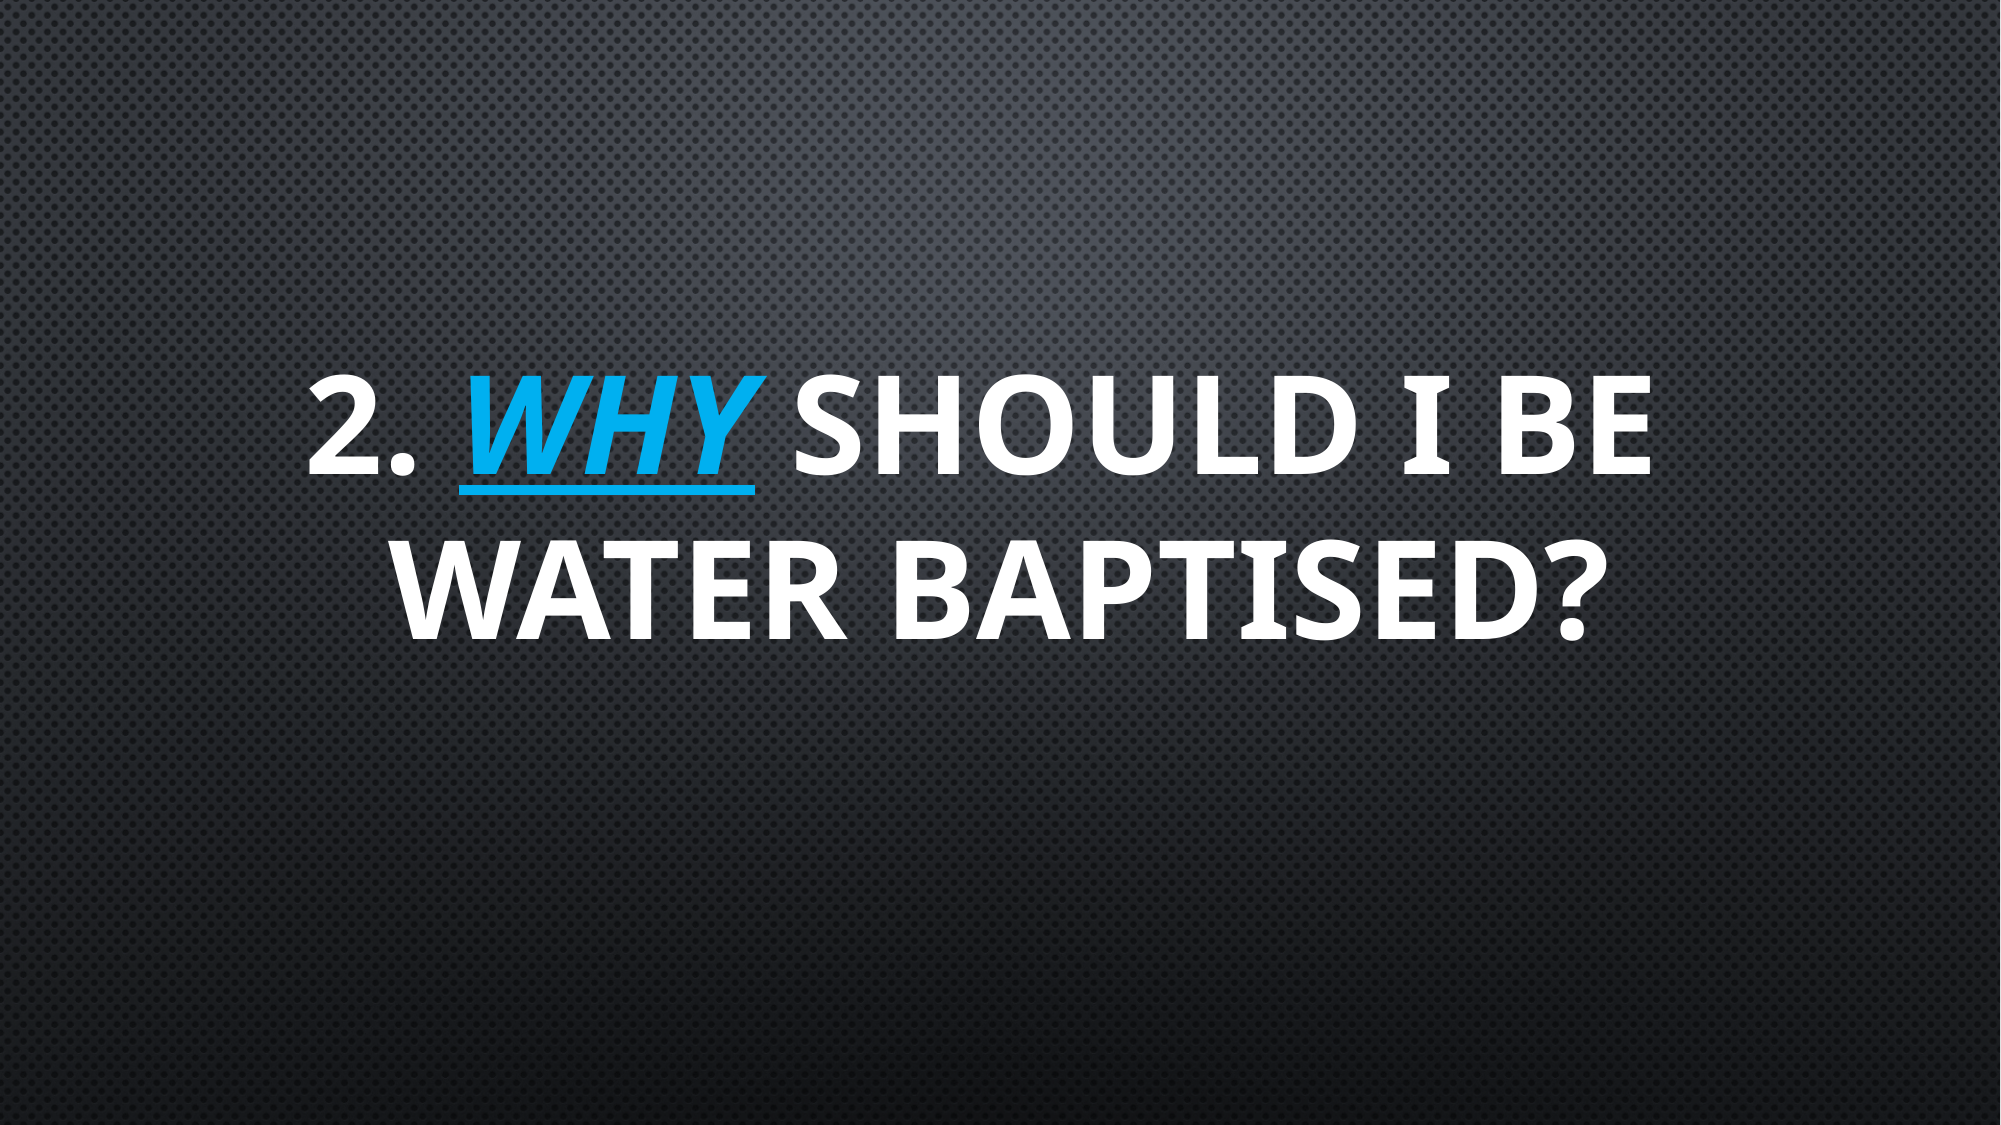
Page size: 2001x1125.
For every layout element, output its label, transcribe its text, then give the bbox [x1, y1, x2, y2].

title 2. WHY SHOULD I BE WATER BAPTISED? [0, 0, 2000, 1125]
